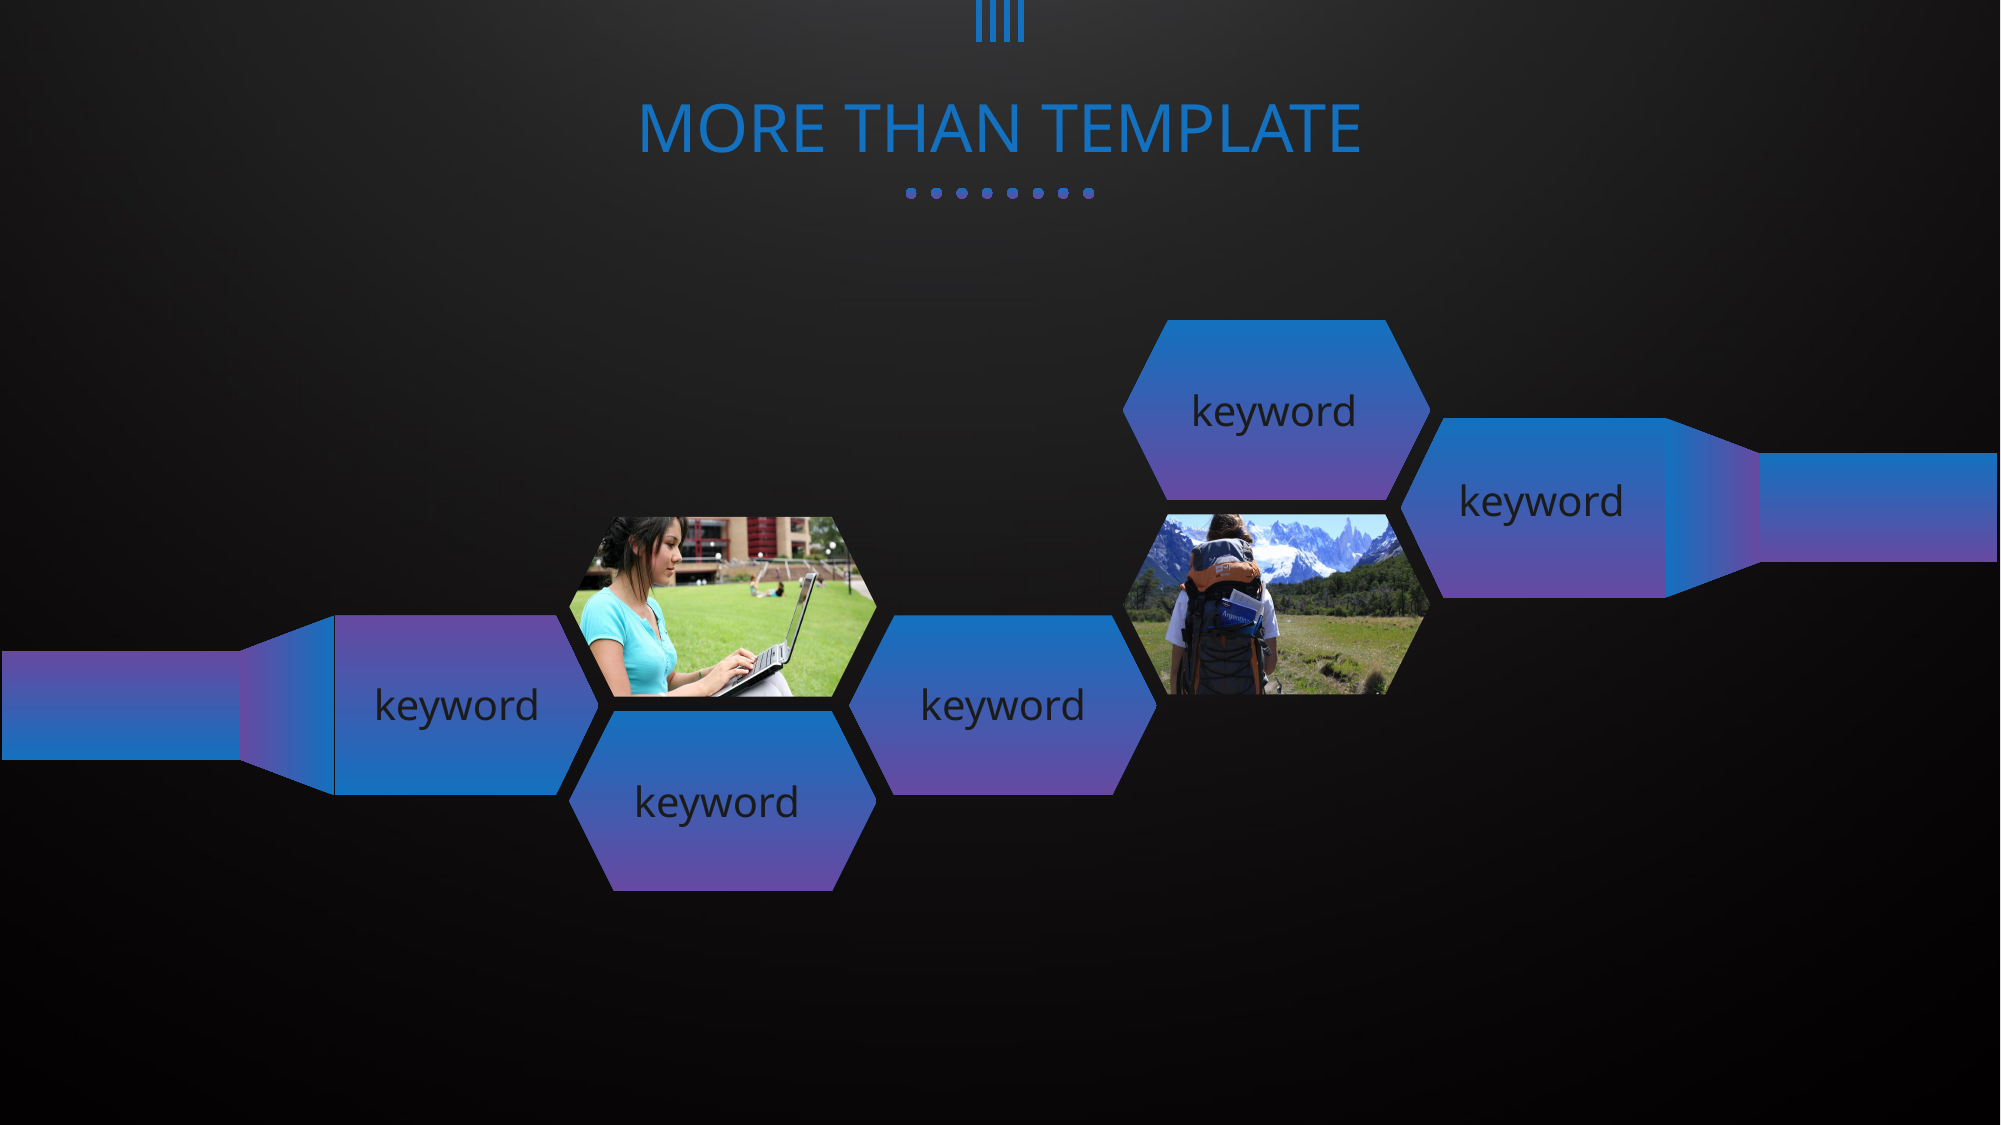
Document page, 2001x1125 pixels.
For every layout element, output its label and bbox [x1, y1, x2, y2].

text_box [2, 320, 1998, 891]
picture [0, 0, 2001, 1125]
text_box [403, 0, 1597, 199]
